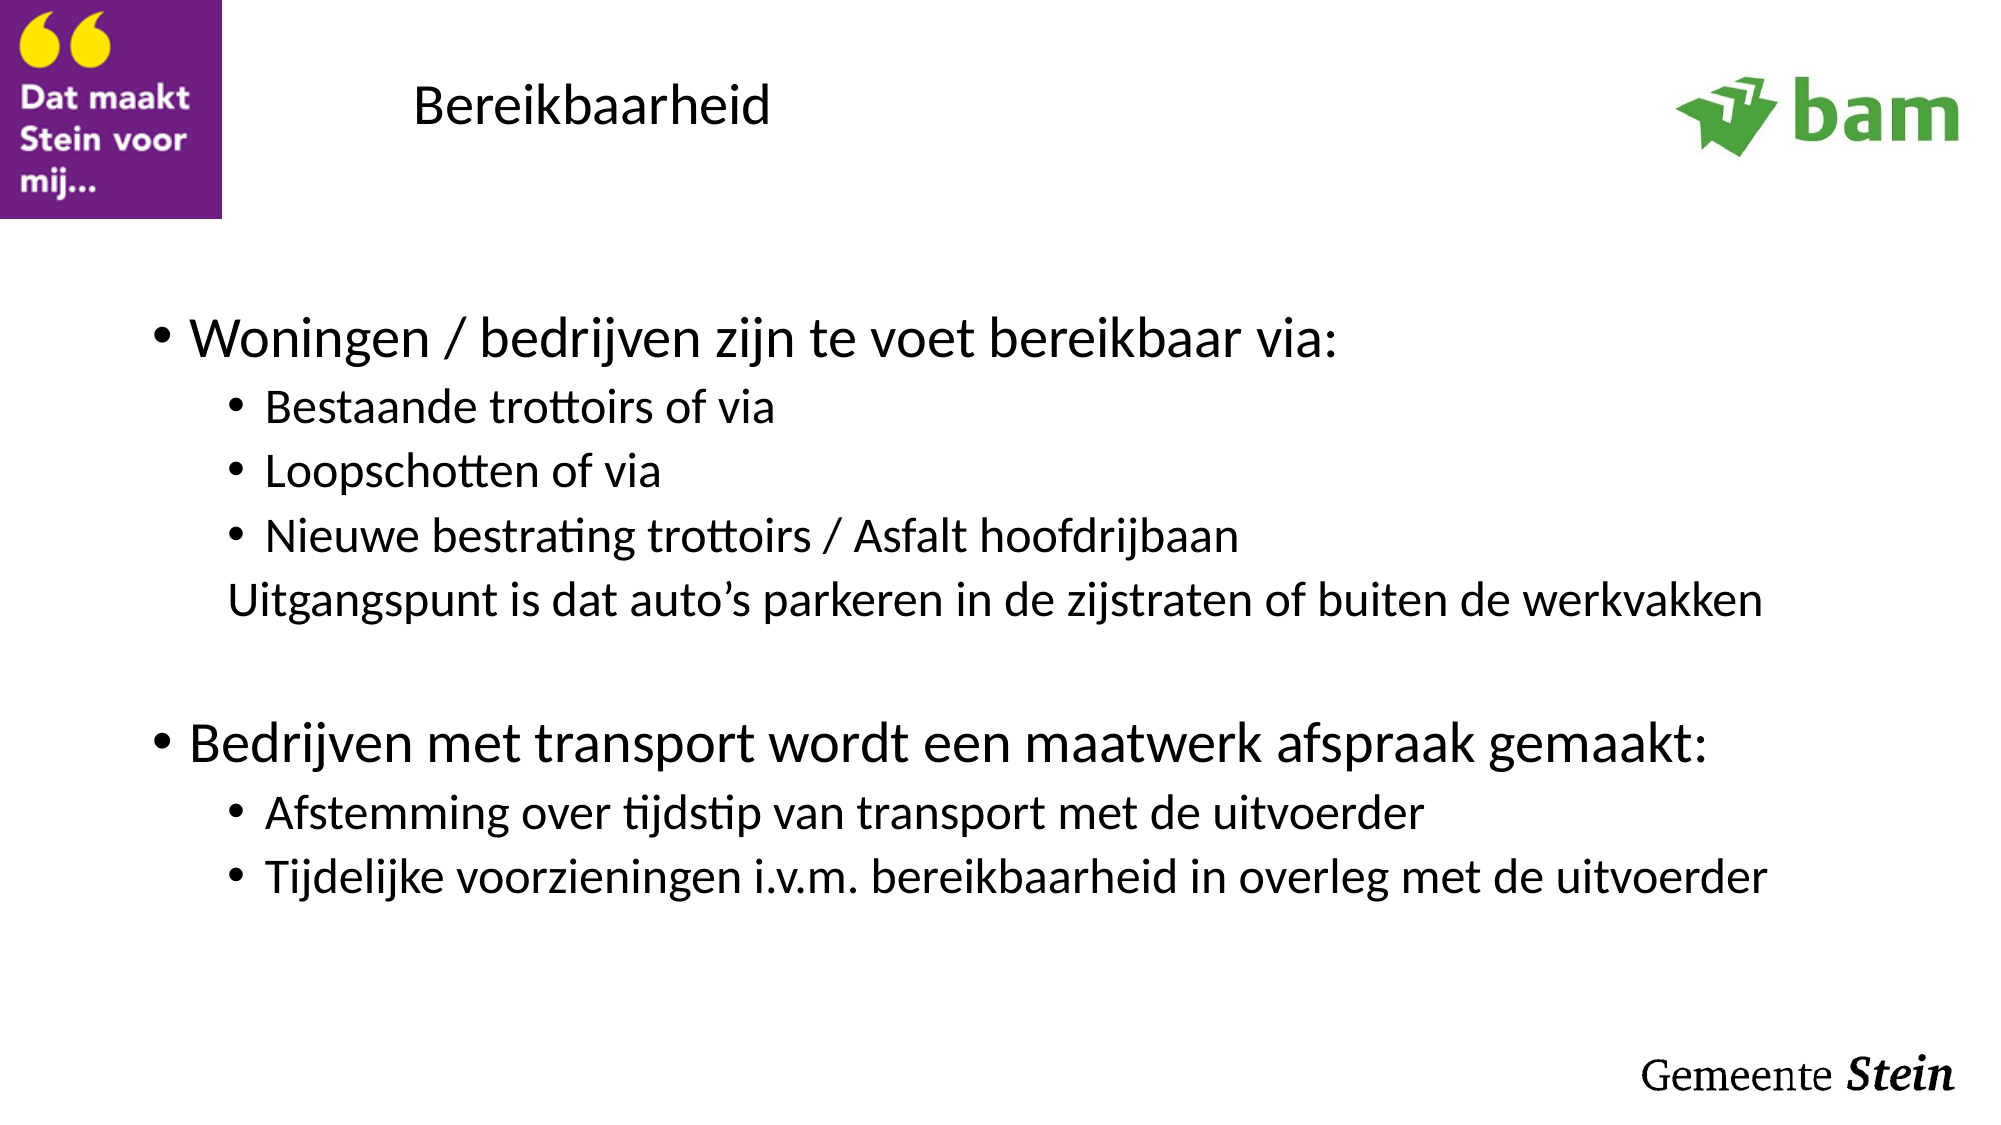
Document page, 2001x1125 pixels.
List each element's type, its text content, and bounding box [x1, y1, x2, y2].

picture [1642, 1052, 1963, 1097]
list Woningen / bedrijven zijn te voet bereikbaar via: Bestaande trottoirs of via Loopschotten of via Nieuwe bestrating trottoirs / Asfalt hoofdrijbaan Uitgangspunt is dat auto’s parkeren in de zijstraten of buiten de werkvakken Bedrijven met transport wordt een maatwerk afspraak gemaakt: Afstemming over tijdstip van transport met de uitvoerder Tijdelijke voorzieningen i.v.m. bereikbaarheid in overleg met de uitvoerder [137, 299, 1863, 1014]
picture [1666, 34, 1967, 169]
picture [0, 0, 222, 219]
text_box Bereikbaarheid [398, 66, 1422, 191]
